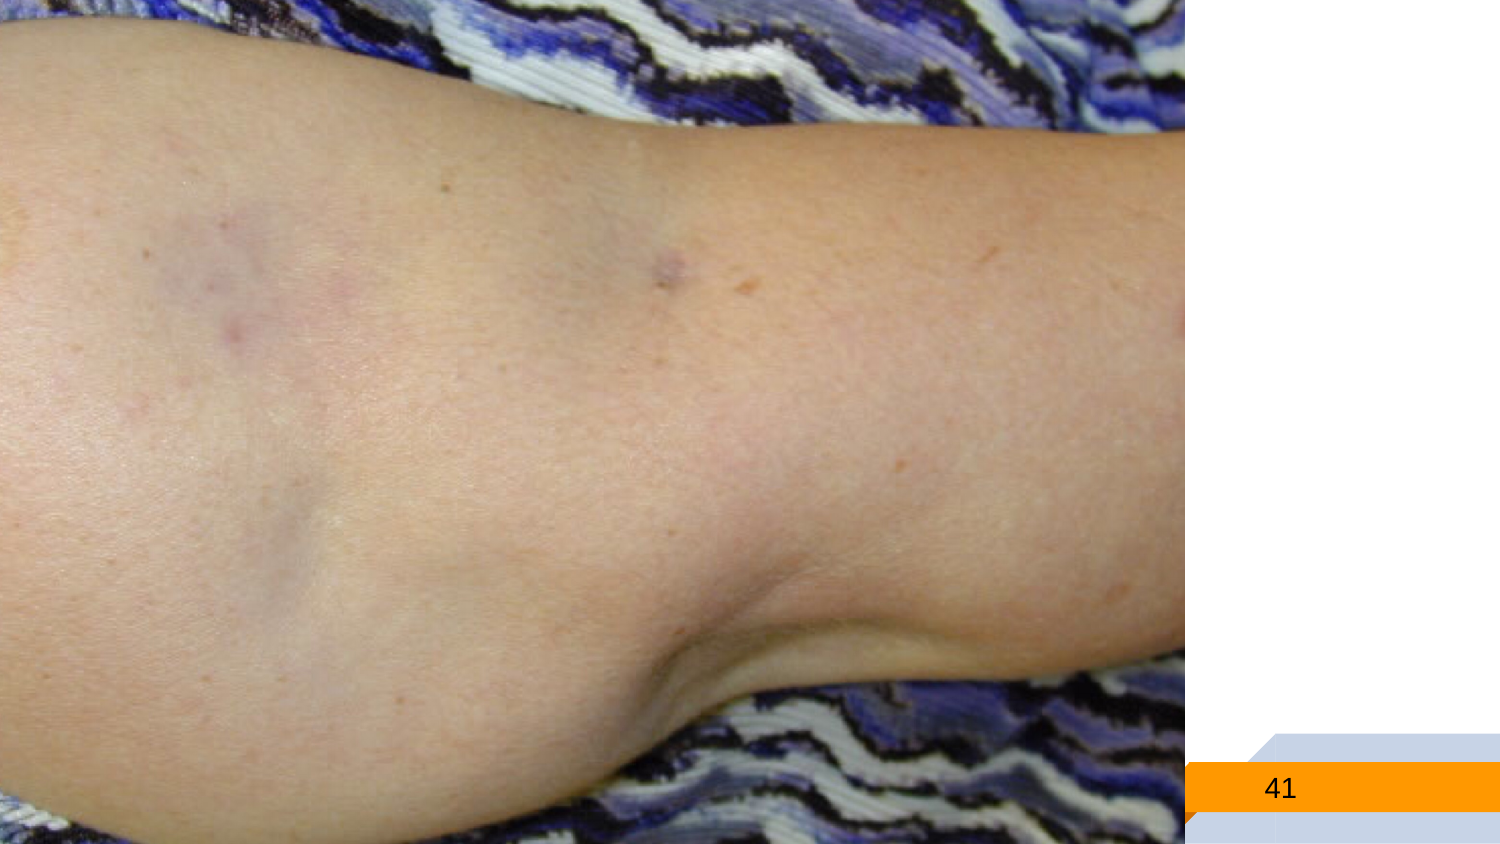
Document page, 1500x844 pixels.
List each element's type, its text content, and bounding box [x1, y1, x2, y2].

slide_number 41 [1249, 760, 1494, 813]
picture [0, 0, 1185, 844]
